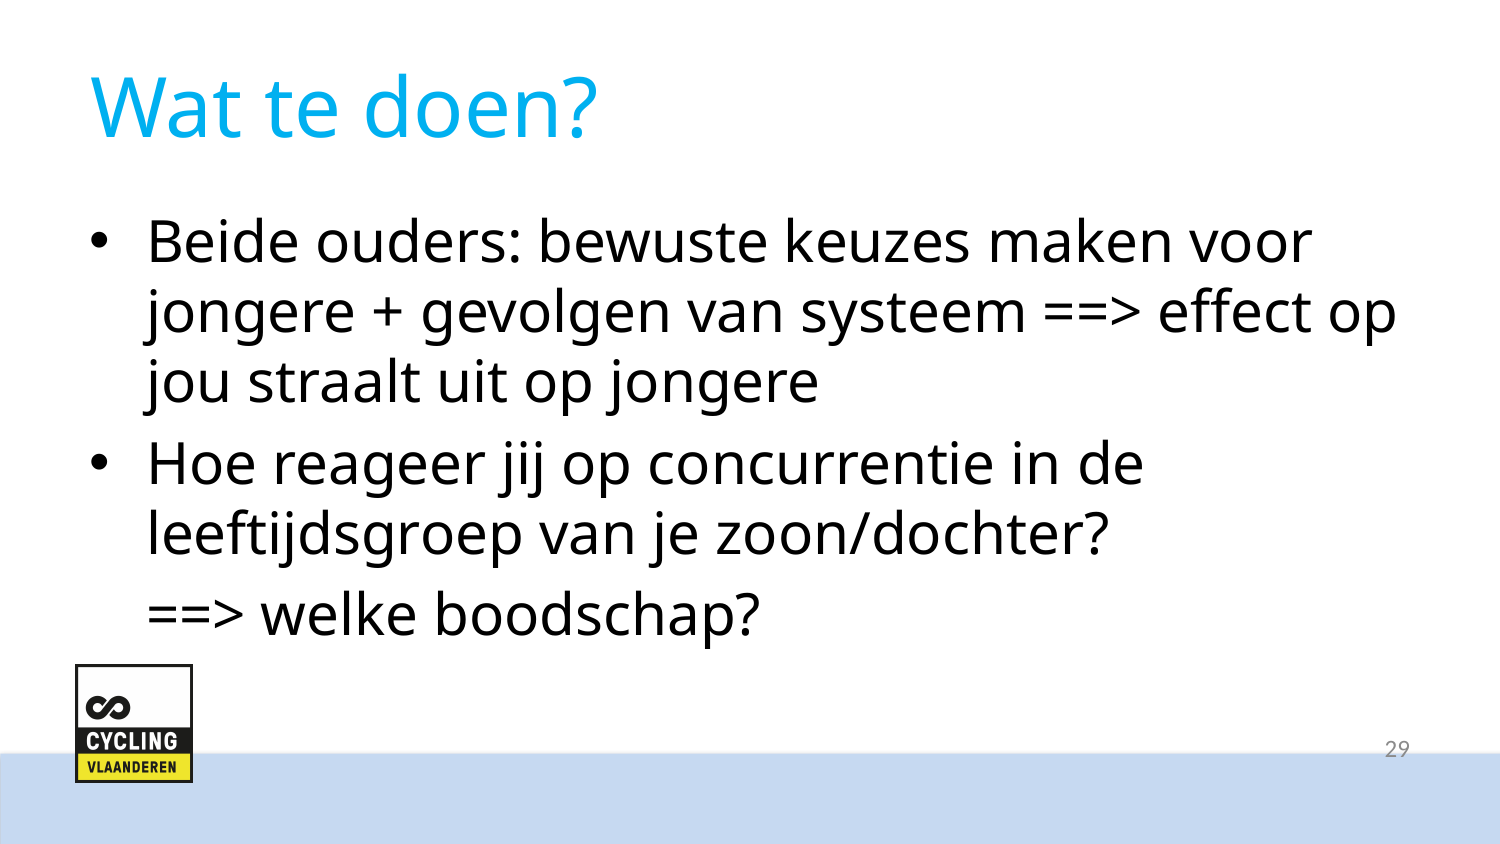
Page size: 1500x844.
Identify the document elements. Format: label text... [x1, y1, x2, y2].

slide_number 29 [1074, 717, 1425, 778]
title Wat te doen? [75, 33, 1425, 175]
picture [75, 664, 193, 783]
list Beide ouders: bewuste keuzes maken voor jongere + gevolgen van systeem ==> effect op jou straalt uit op jongere Hoe reageer jij op concurrentie in de leeftijdsgroep van je zoon/dochter? ==> welke boodschap? [75, 196, 1425, 644]
